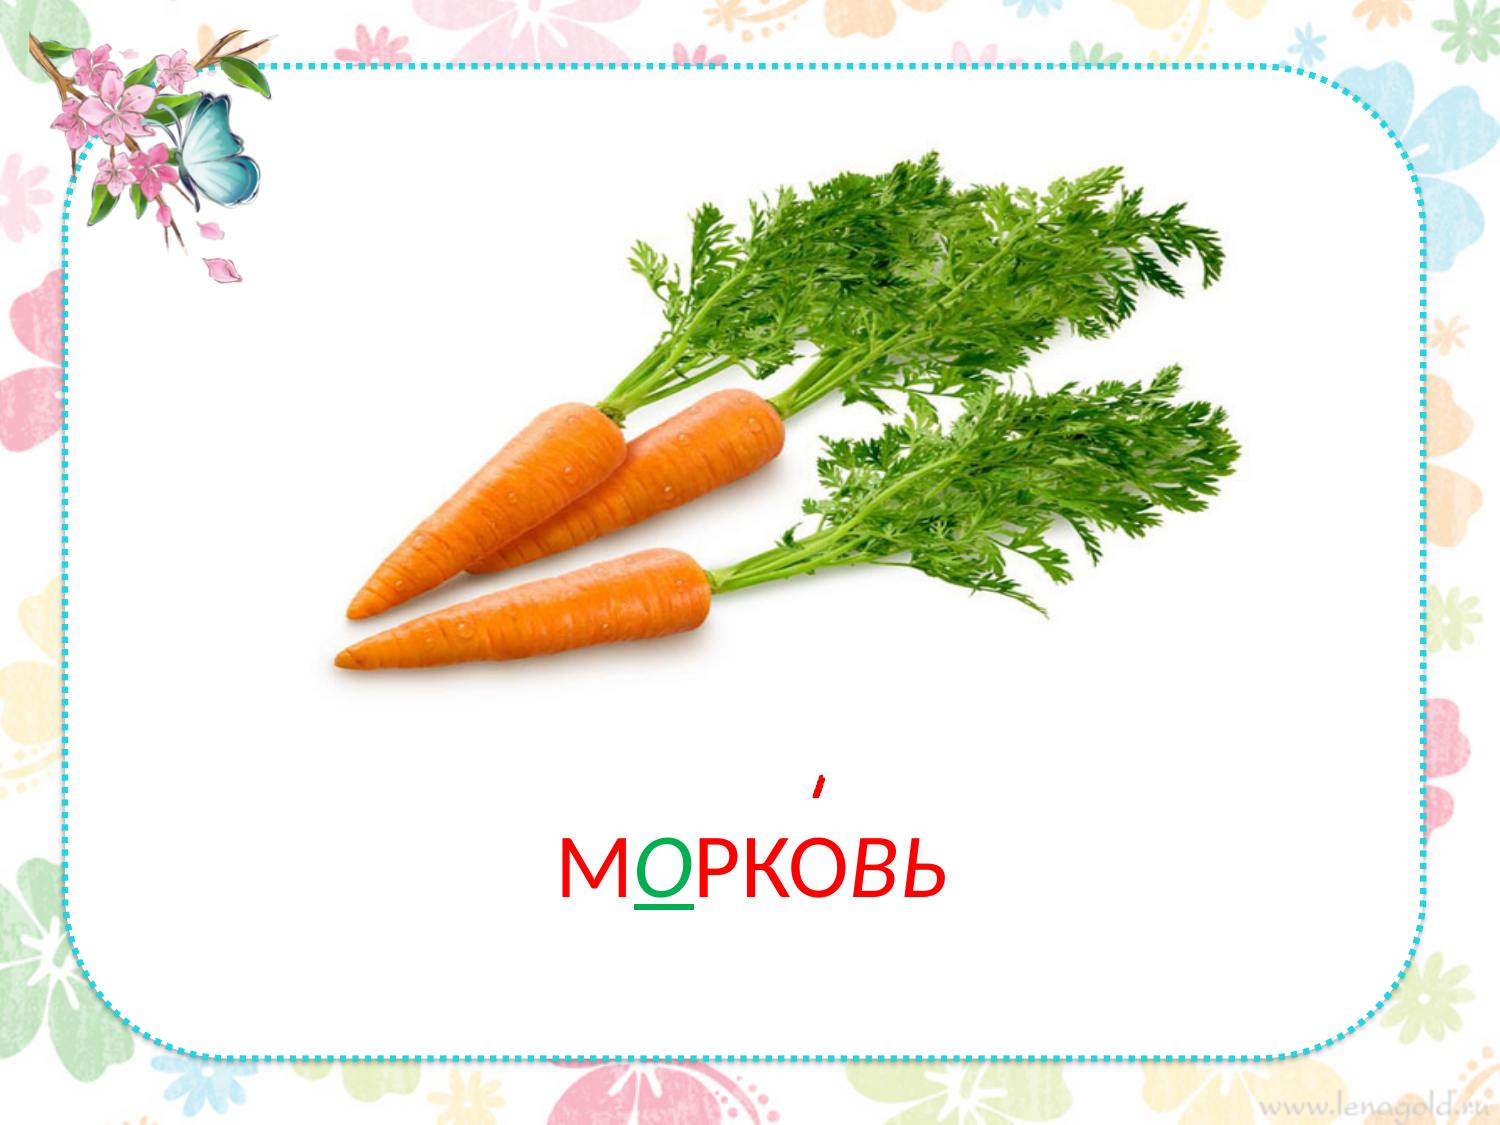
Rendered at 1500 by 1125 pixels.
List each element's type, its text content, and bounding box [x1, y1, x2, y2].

title МОРКОВЬ [76, 750, 1427, 973]
picture [280, 116, 1290, 715]
text_box [815, 777, 824, 799]
picture [29, 30, 279, 284]
